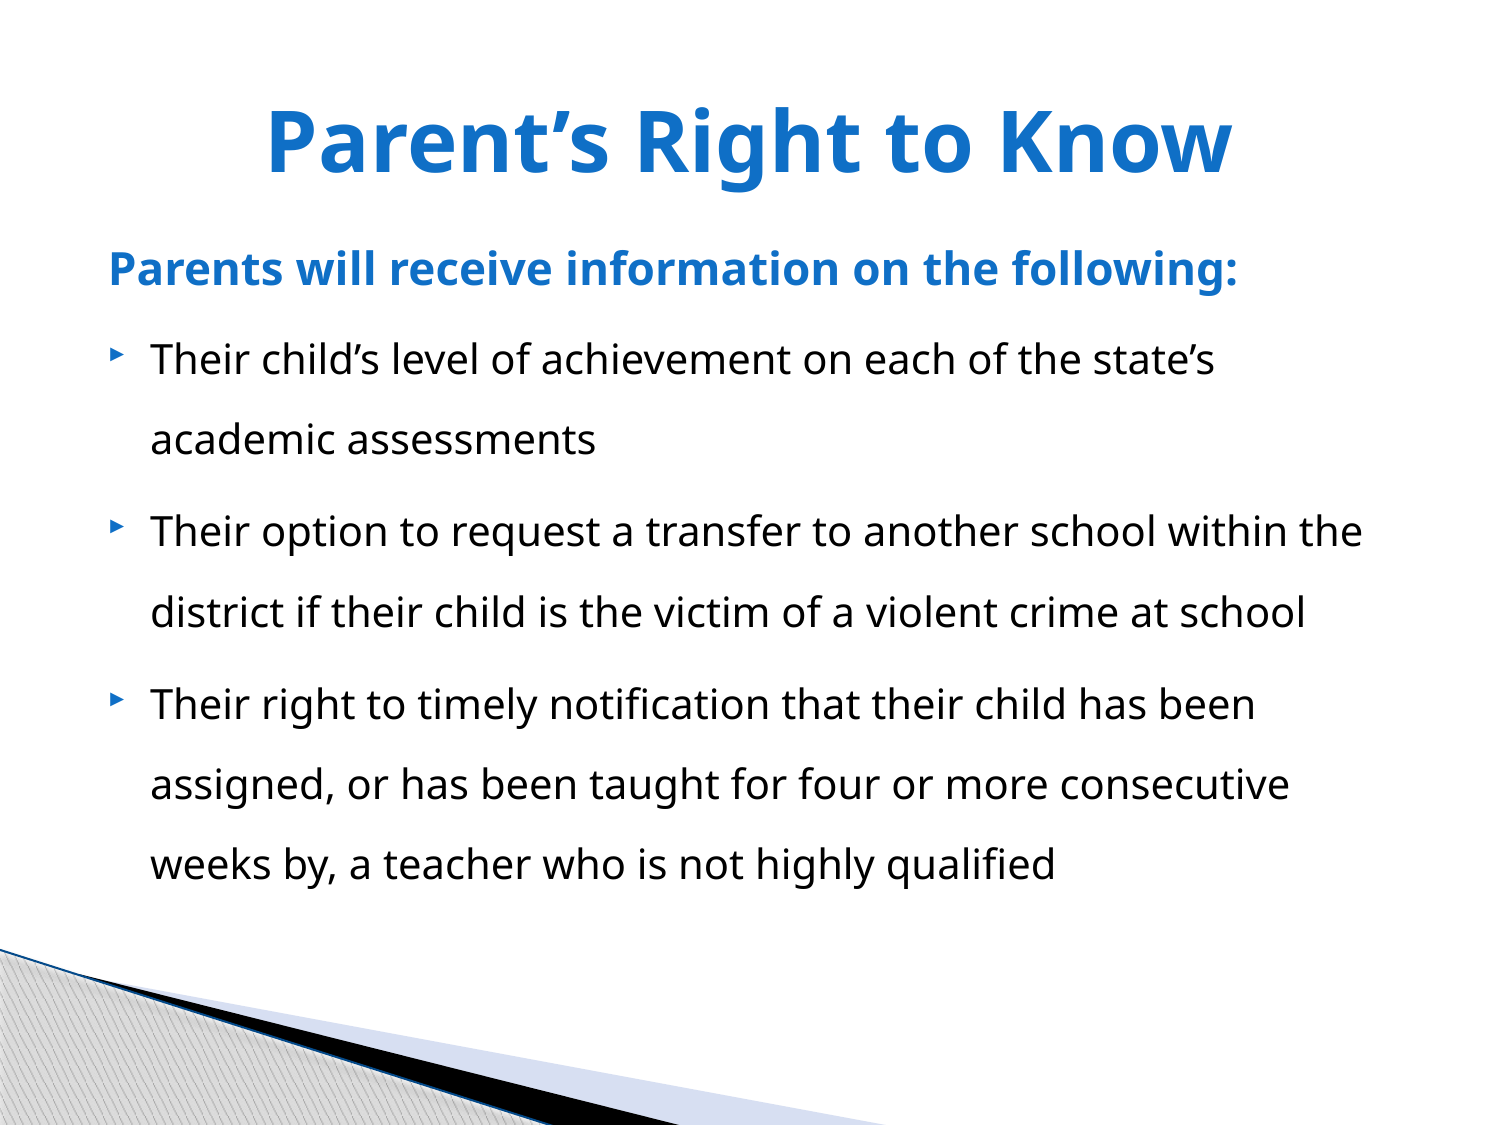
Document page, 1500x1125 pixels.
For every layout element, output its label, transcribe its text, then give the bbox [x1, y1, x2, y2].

list Parents will receive information on the following: Their child’s level of achievement on each of the state’s academic assessments Their option to request a transfer to another school within the district if their child is the victim of a violent crime at school Their right to timely notification that their child has been assigned, or has been taught for four or more consecutive weeks by, a teacher who is not highly qualified [75, 242, 1425, 986]
title Parent’s Right to Know [75, 45, 1425, 233]
